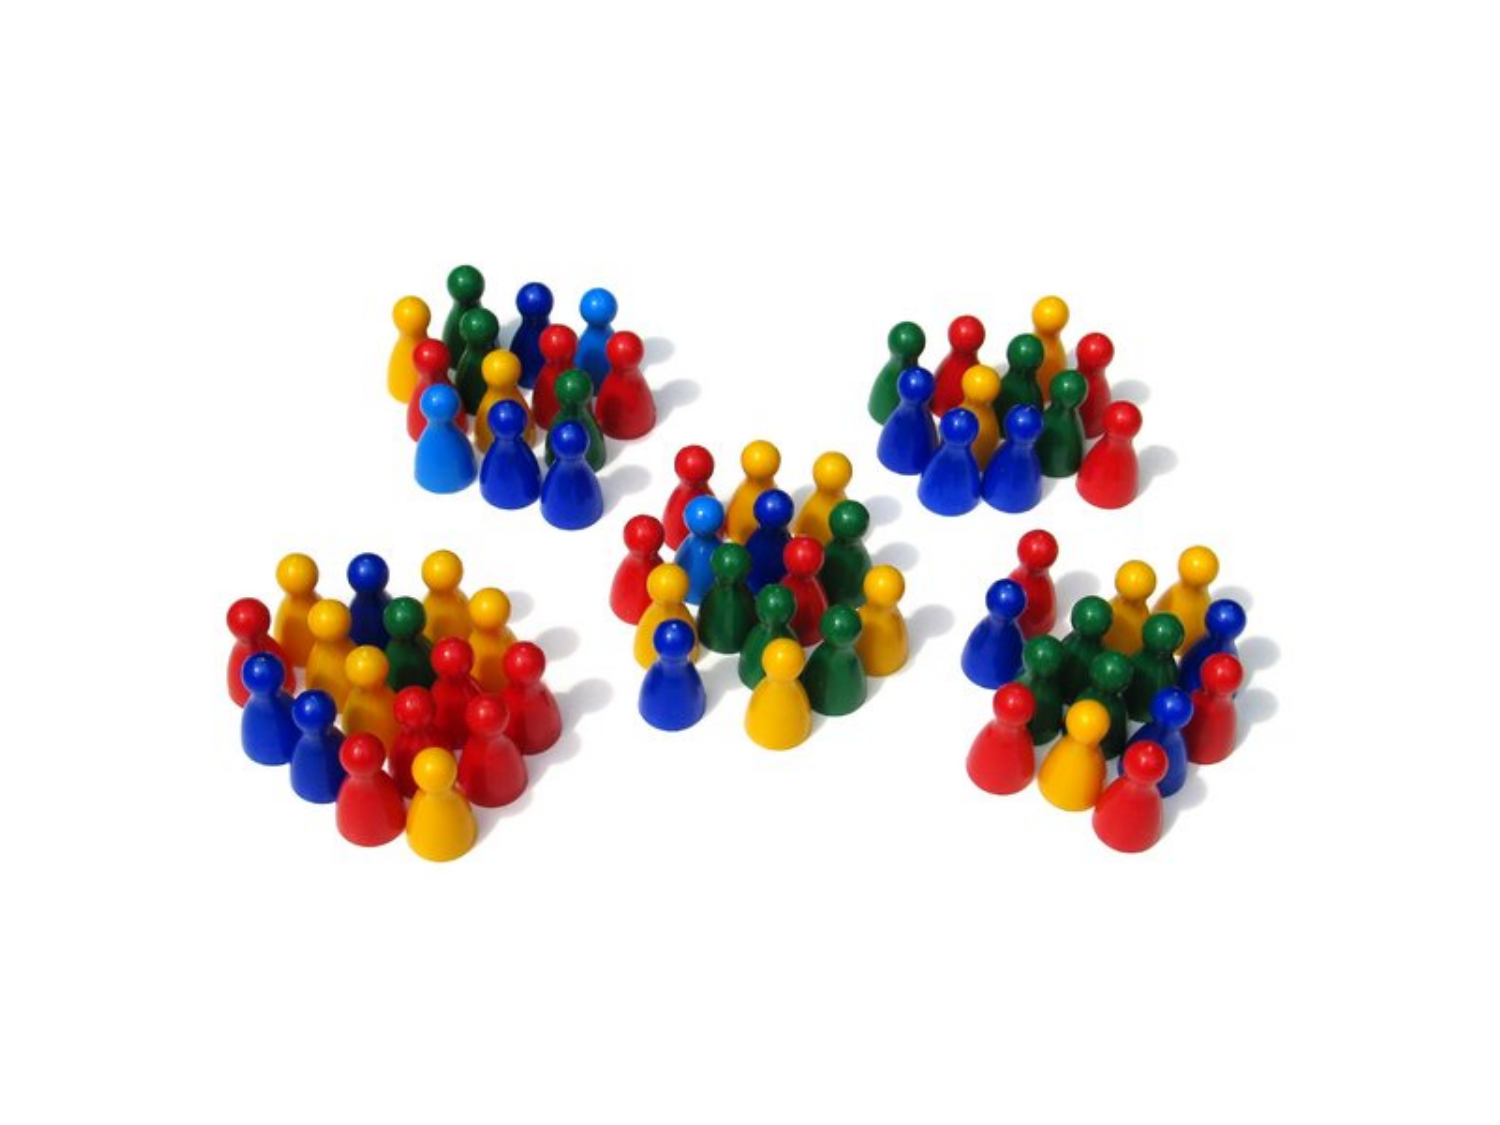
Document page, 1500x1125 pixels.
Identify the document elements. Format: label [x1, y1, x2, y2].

picture [184, 232, 1308, 930]
